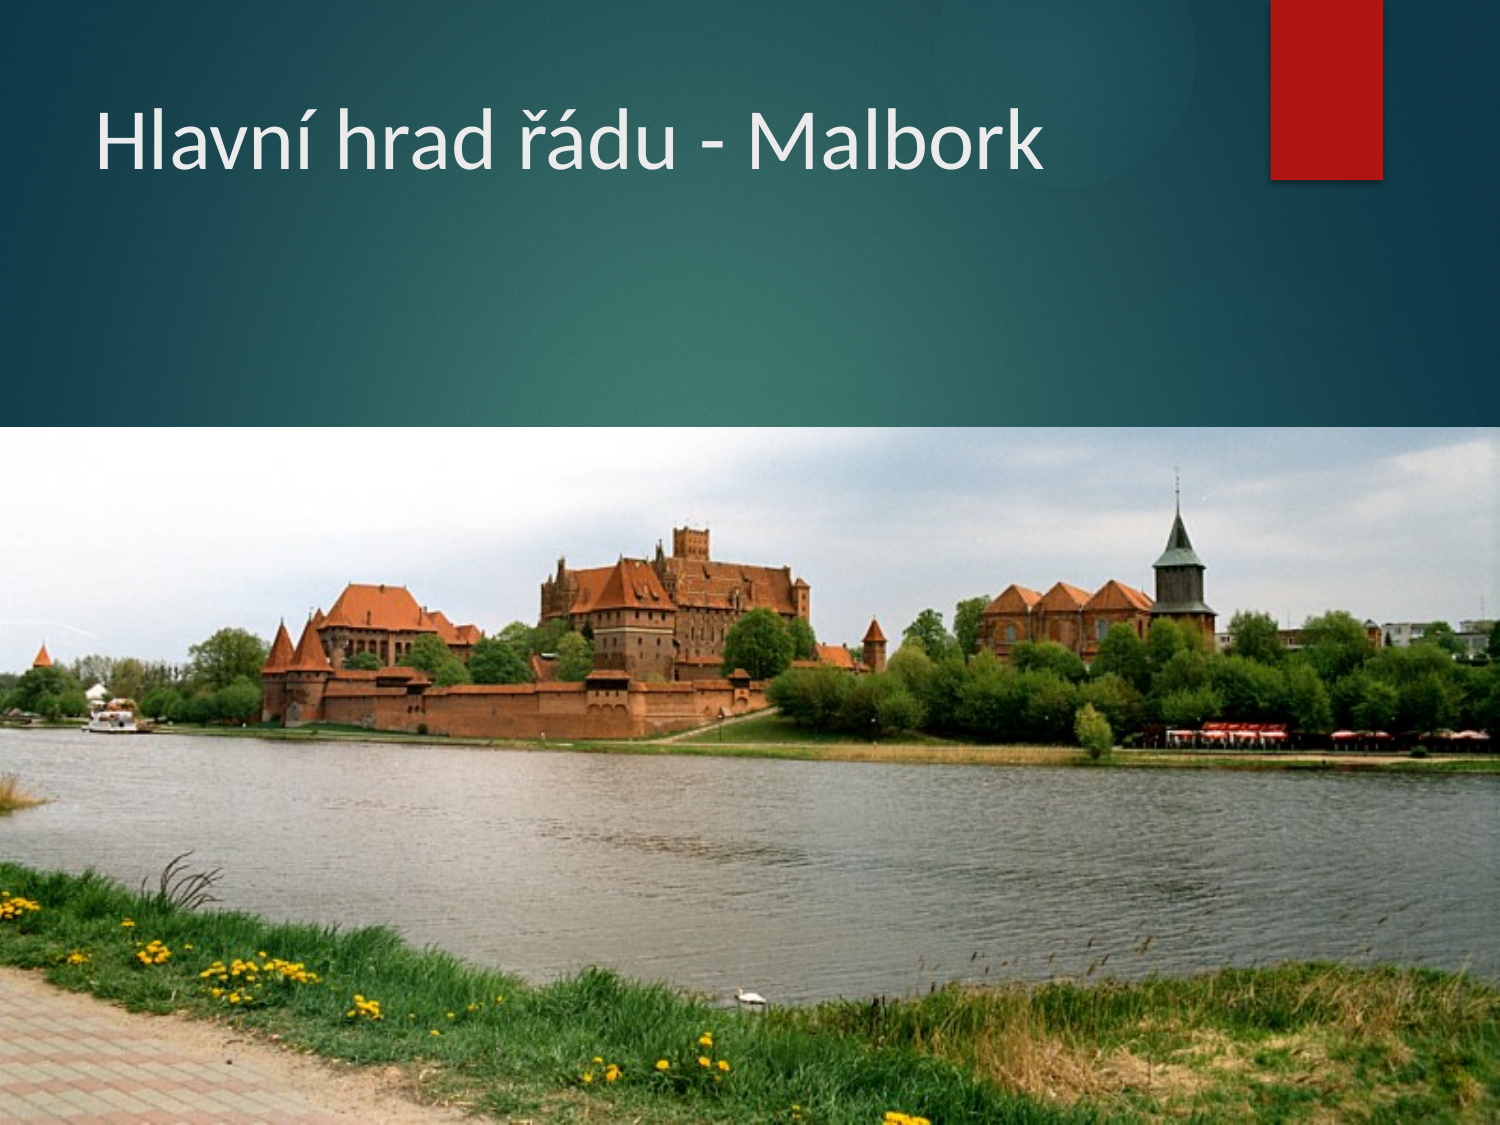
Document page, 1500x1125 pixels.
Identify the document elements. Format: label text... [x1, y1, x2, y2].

picture [0, 427, 1500, 1125]
title Hlavní hrad řádu - Malbork [79, 74, 1237, 304]
